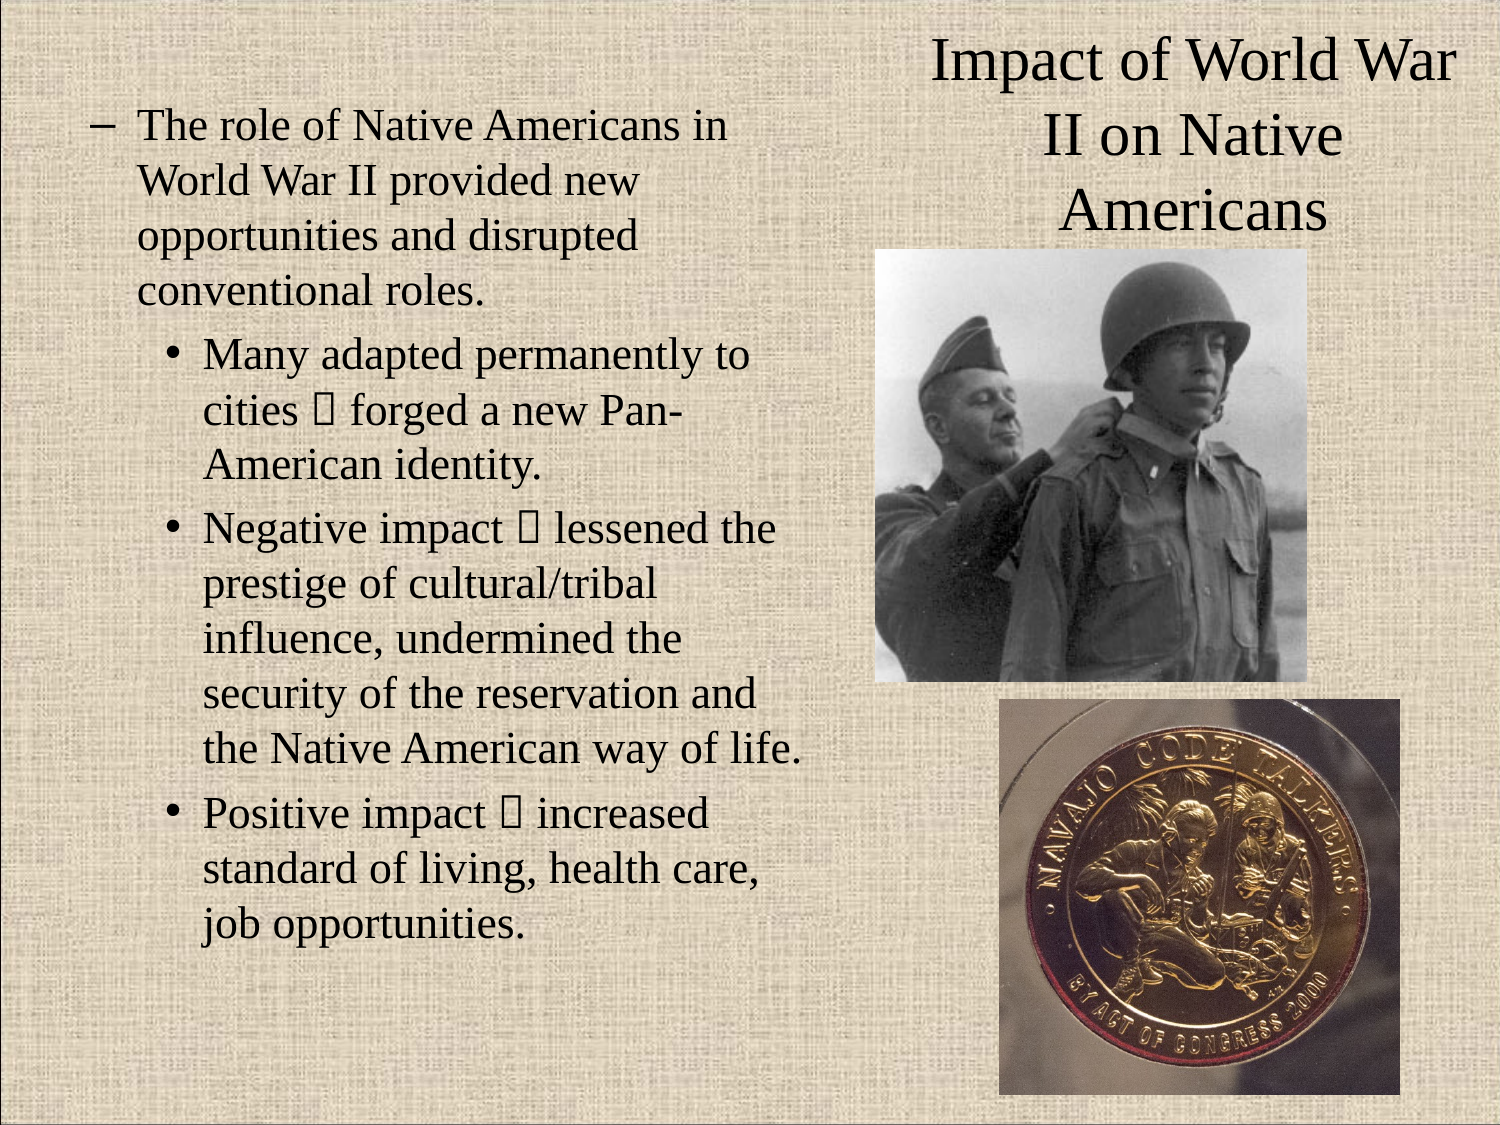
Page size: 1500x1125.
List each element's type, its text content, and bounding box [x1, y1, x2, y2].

picture [0, 0, 1500, 1125]
list The role of Native Americans in World War II provided new opportunities and disrupted conventional roles. Many adapted permanently to cities  forged a new Pan-American identity. Negative impact  lessened the prestige of cultural/tribal influence, undermined the security of the reservation and the Native American way of life. Positive impact  increased standard of living, health care, job opportunities. [0, 87, 839, 1048]
title Impact of World War II on Native Americans [887, 24, 1500, 250]
